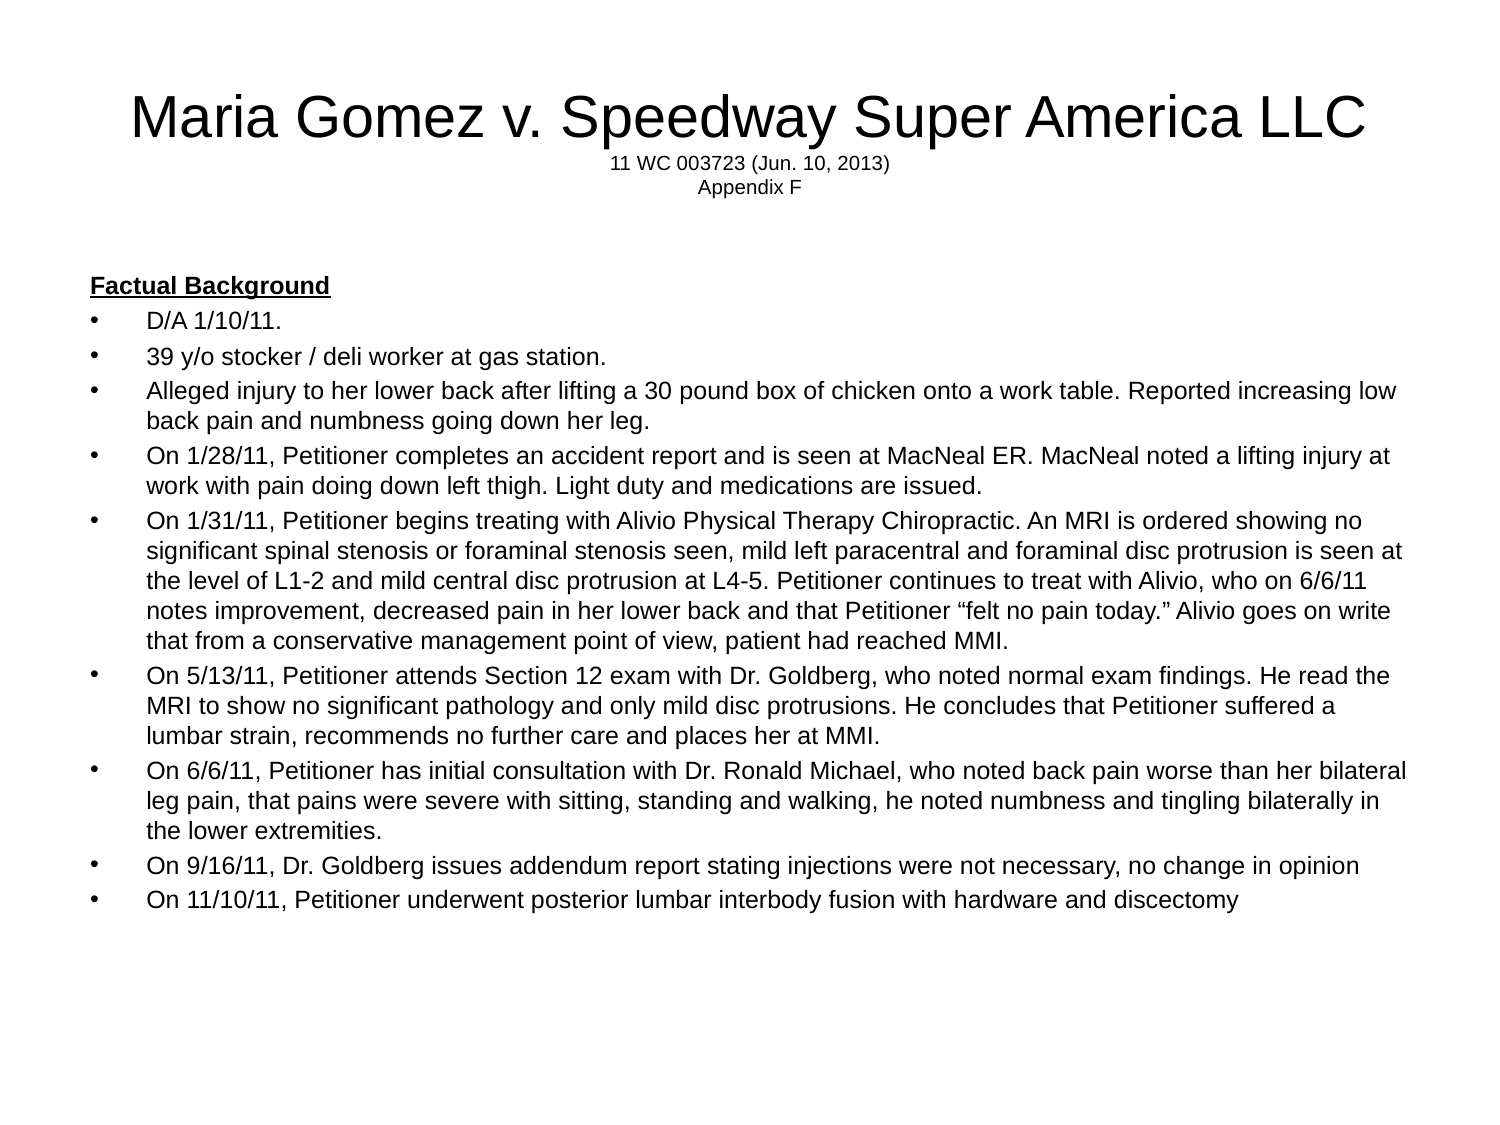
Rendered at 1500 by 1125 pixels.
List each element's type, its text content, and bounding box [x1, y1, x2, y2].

list Factual Background D/A 1/10/11. 39 y/o stocker / deli worker at gas station. Alleged injury to her lower back after lifting a 30 pound box of chicken onto a work table. Reported increasing low back pain and numbness going down her leg. On 1/28/11, Petitioner completes an accident report and is seen at MacNeal ER. MacNeal noted a lifting injury at work with pain doing down left thigh. Light duty and medications are issued. On 1/31/11, Petitioner begins treating with Alivio Physical Therapy Chiropractic. An MRI is ordered showing no significant spinal stenosis or foraminal stenosis seen, mild left paracentral and foraminal disc protrusion is seen at the level of L1-2 and mild central disc protrusion at L4-5. Petitioner continues to treat with Alivio, who on 6/6/11 notes improvement, decreased pain in her lower back and that Petitioner “felt no pain today.” Alivio goes on write that from a conservative management point of view, patient had reached MMI. On 5/13/11, Petitioner attends Section 12 exam with Dr. Goldberg, who noted normal exam findings. He read the MRI to show no significant pathology and only mild disc protrusions. He concludes that Petitioner suffered a lumbar strain, recommends no further care and places her at MMI. On 6/6/11, Petitioner has initial consultation with Dr. Ronald Michael, who noted back pain worse than her bilateral leg pain, that pains were severe with sitting, standing and walking, he noted numbness and tingling bilaterally in the lower extremities. On 9/16/11, Dr. Goldberg issues addendum report stating injections were not necessary, no change in opinion On 11/10/11, Petitioner underwent posterior lumbar interbody fusion with hardware and discectomy [75, 262, 1425, 1005]
title Maria Gomez v. Speedway Super America LLC 11 WC 003723 (Jun. 10, 2013) Appendix F [75, 45, 1425, 233]
